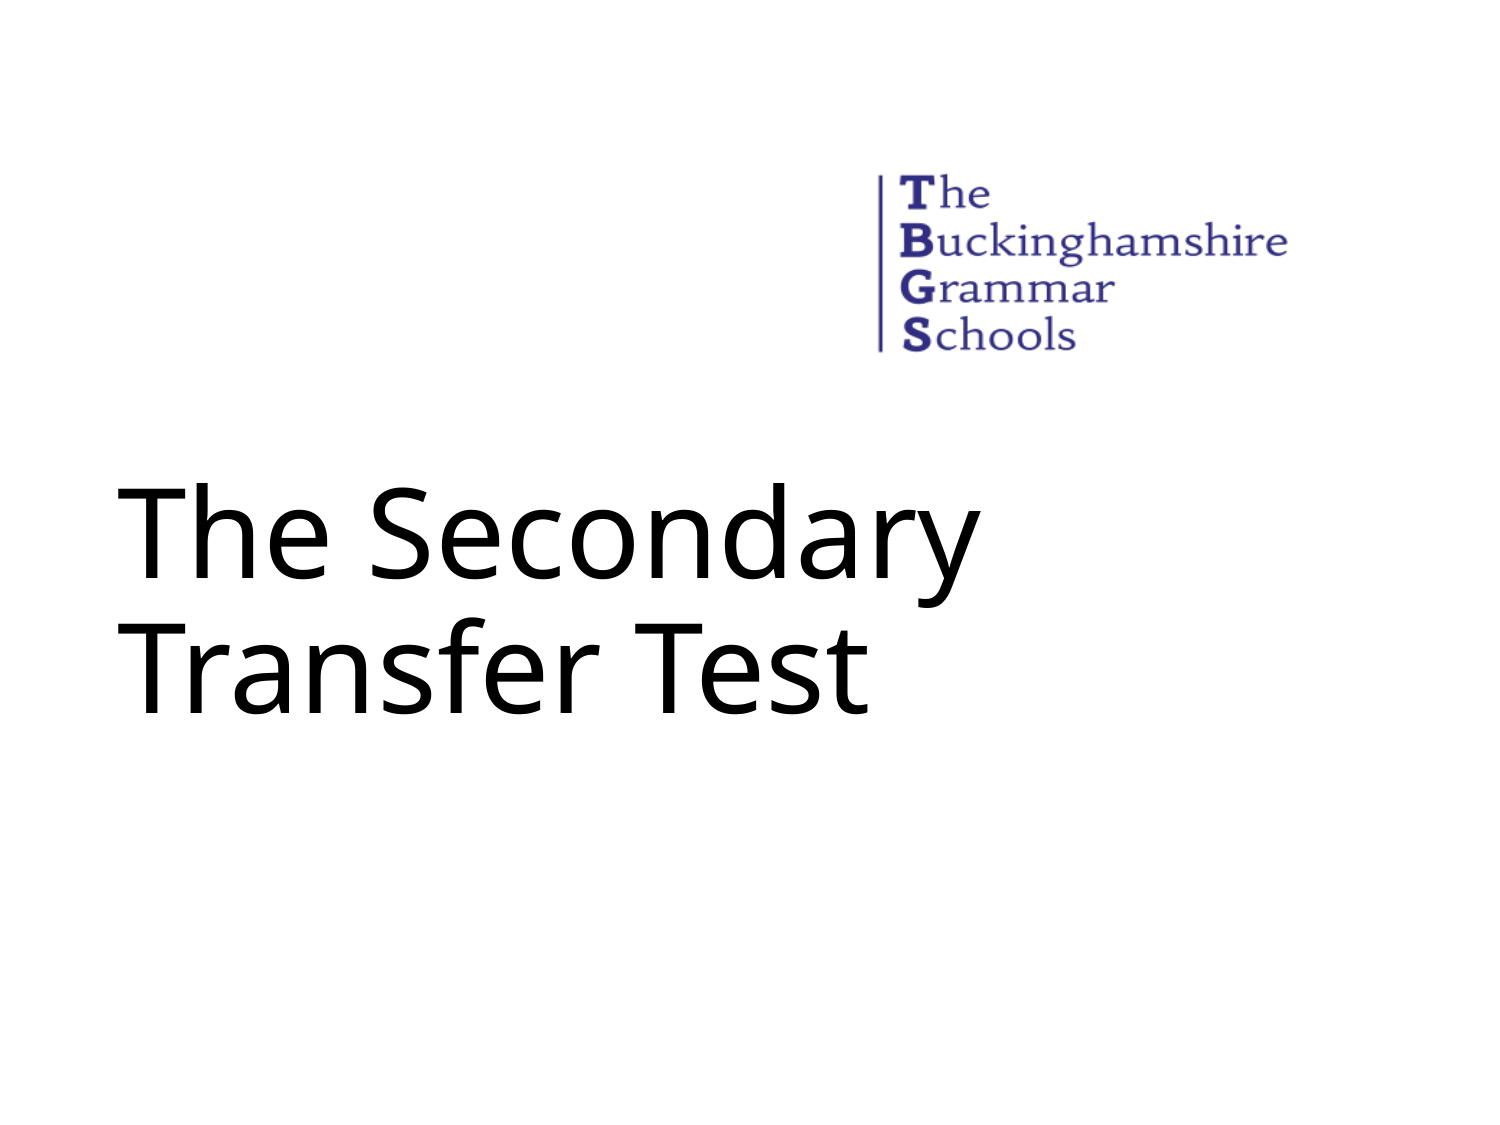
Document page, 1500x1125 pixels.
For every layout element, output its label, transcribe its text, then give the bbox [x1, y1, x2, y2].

picture [835, 94, 1376, 427]
title The Secondary Transfer Test [102, 280, 1397, 749]
